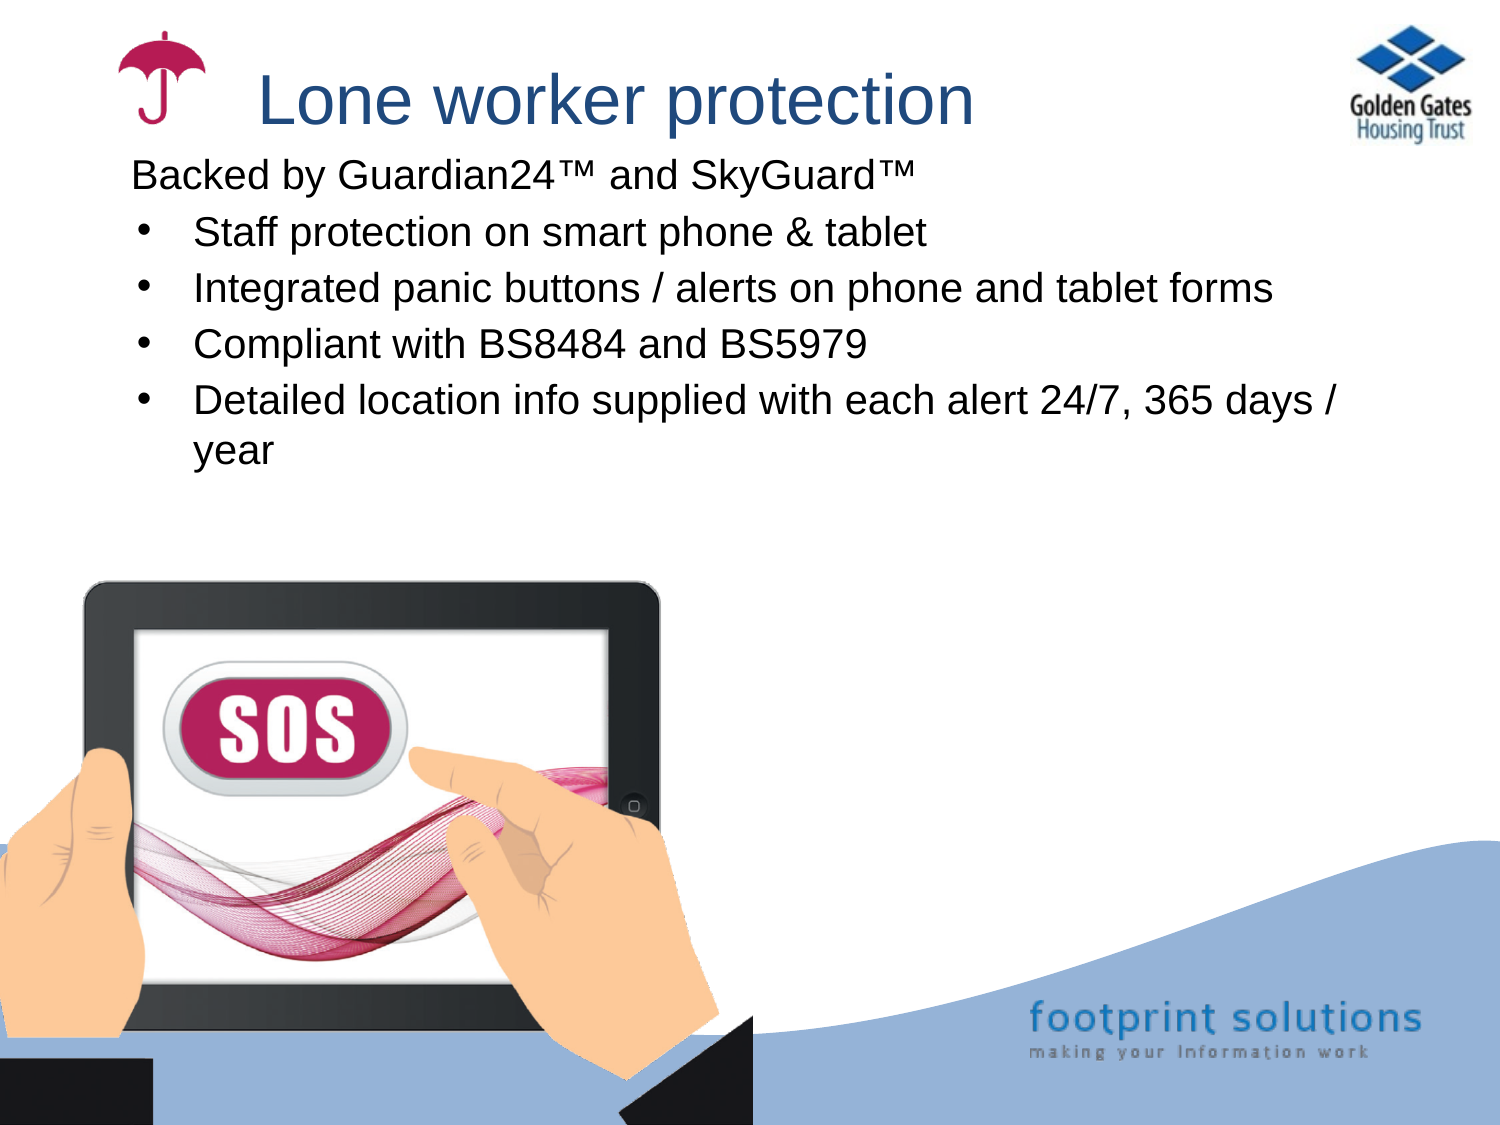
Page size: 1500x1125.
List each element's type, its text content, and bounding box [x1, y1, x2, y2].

text_box Lone worker protection [225, 66, 1074, 115]
picture [114, 27, 208, 128]
picture [1350, 24, 1473, 146]
text_box Backed by Guardian24™ and SkyGuard™ Staff protection on smart phone & tablet Integrated panic buttons / alerts on phone and tablet forms Compliant with BS8484 and BS5979 Detailed location info supplied with each alert 24/7, 365 days / year [49, 148, 1455, 453]
picture [1030, 983, 1426, 1072]
picture [0, 573, 753, 1125]
